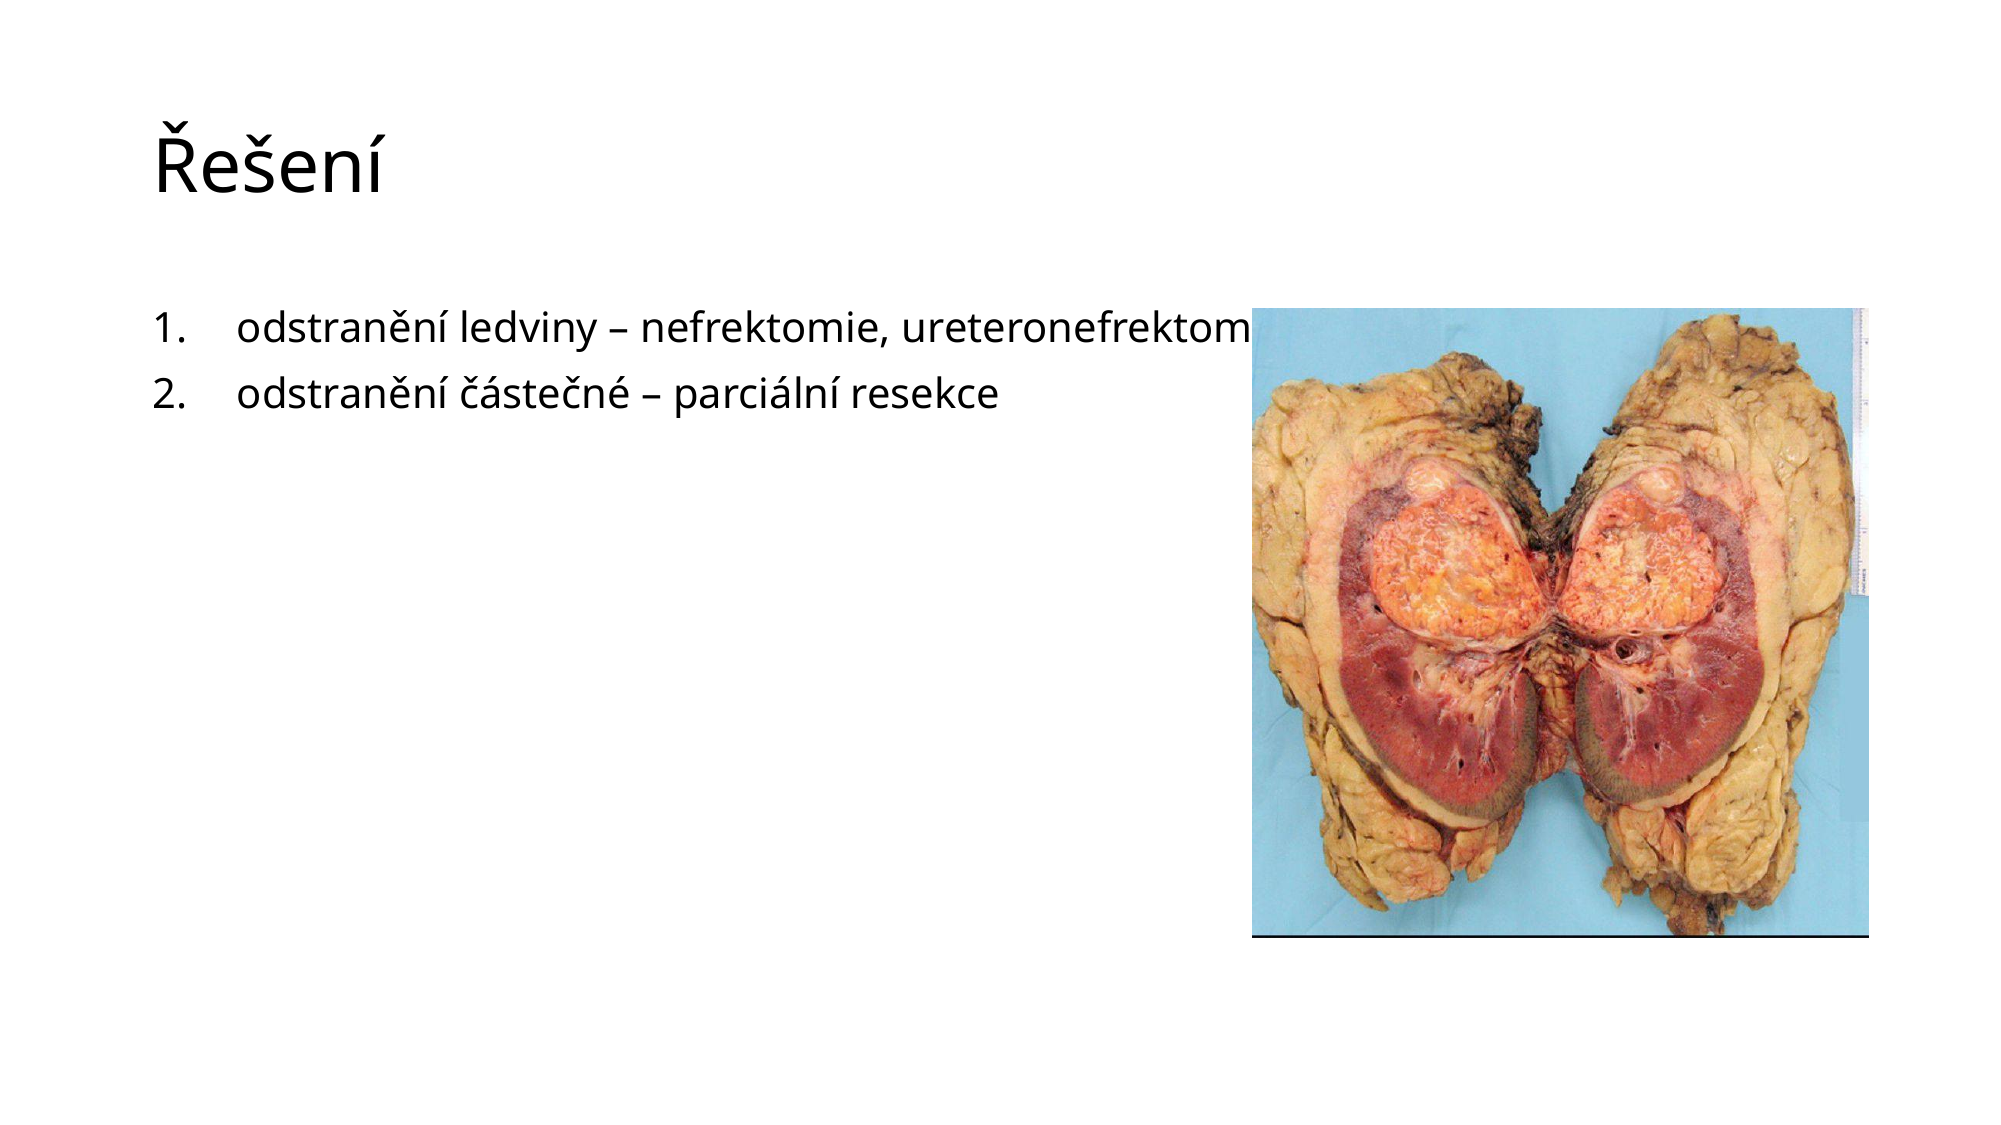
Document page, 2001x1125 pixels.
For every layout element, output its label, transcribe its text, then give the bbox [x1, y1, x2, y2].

title Řešení [137, 59, 1863, 278]
picture [1252, 308, 1869, 938]
list odstranění ledviny – nefrektomie, ureteronefrektomie odstranění částečné – parciální resekce [137, 299, 1863, 1014]
